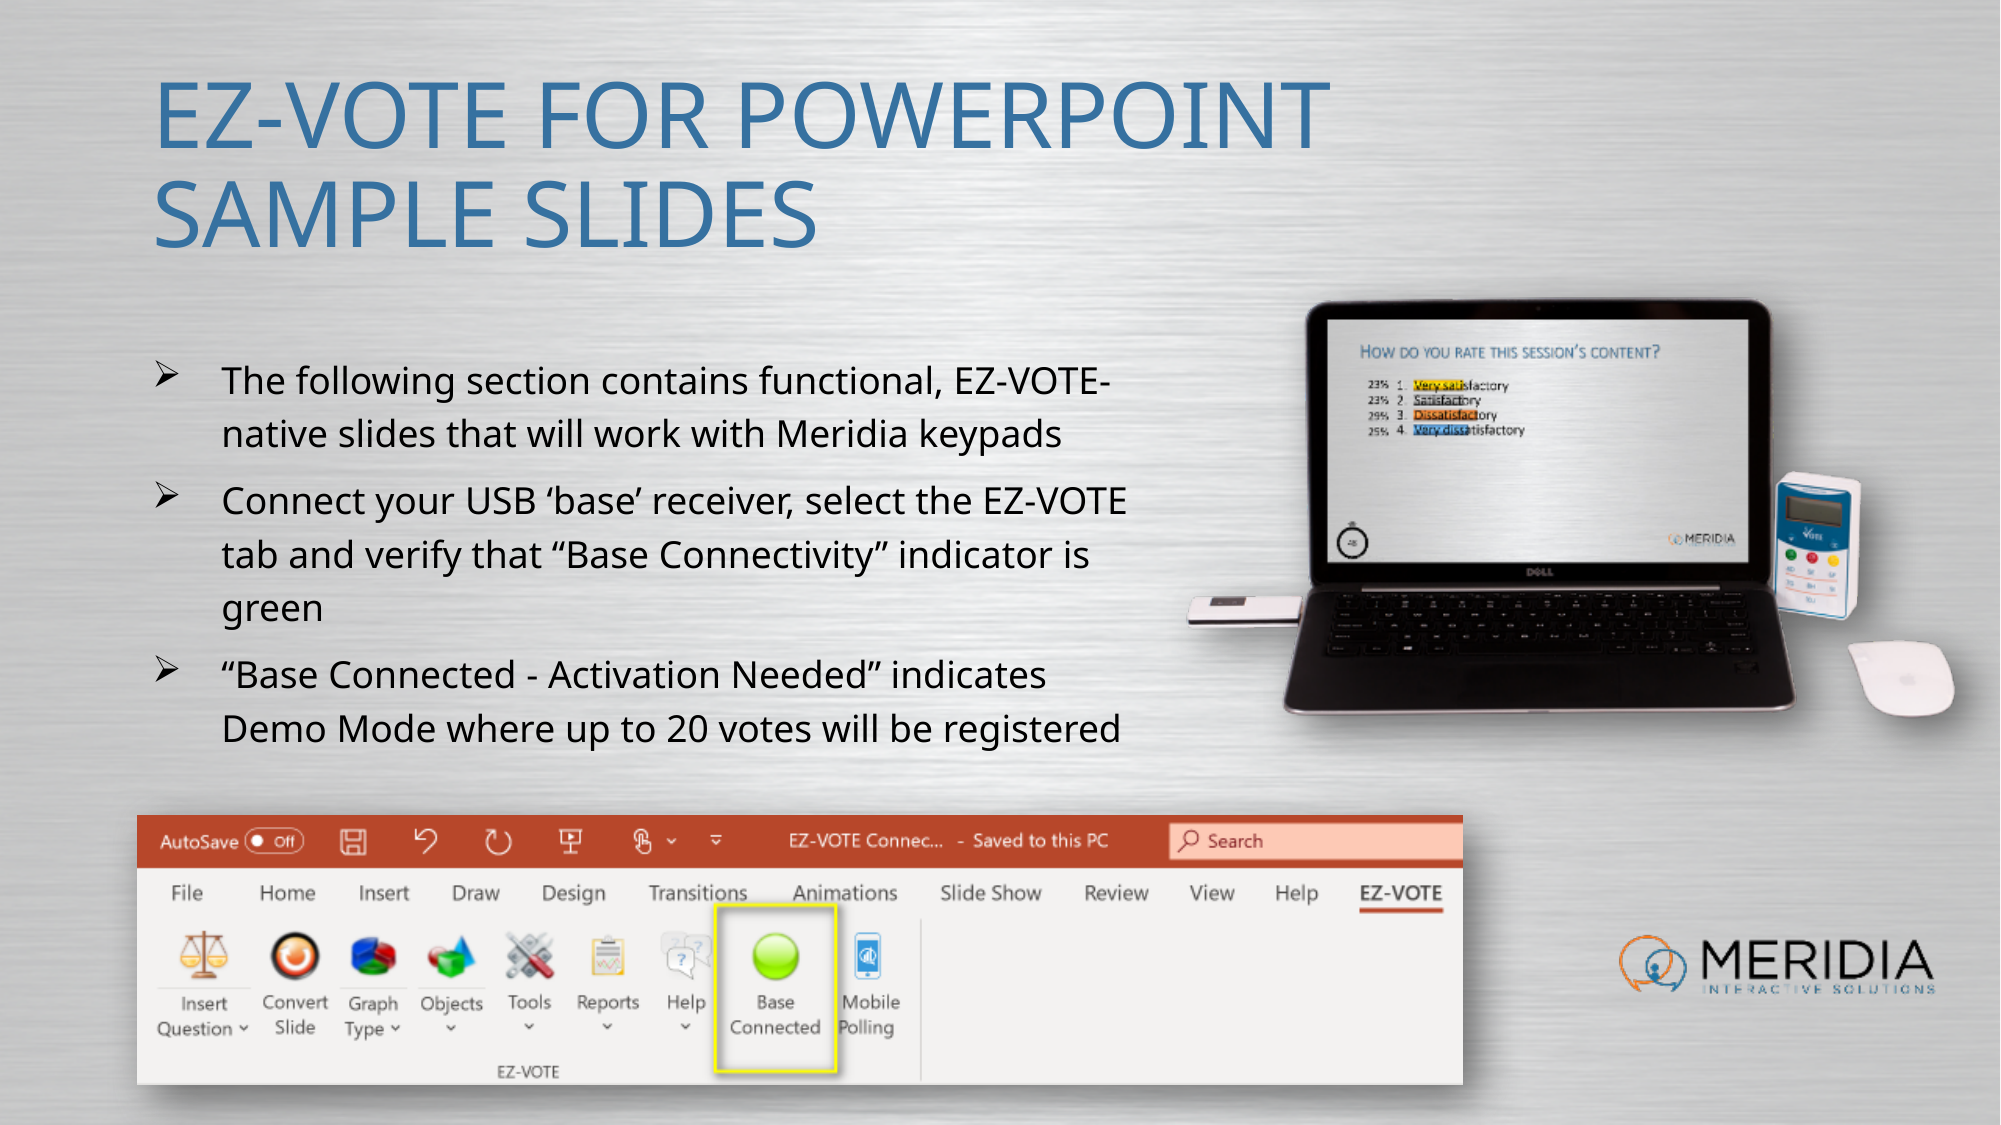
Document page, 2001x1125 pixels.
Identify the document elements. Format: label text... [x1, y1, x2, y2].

picture [0, 0, 2001, 1125]
list The following section contains functional, EZ-VOTE-native slides that will work with Meridia keypads Connect your USB ‘base’ receiver, select the EZ-VOTE tab and verify that “Base Connectivity” indicator is green “Base Connected - Activation Needed” indicates Demo Mode where up to 20 votes will be registered [137, 340, 1132, 797]
title EZ-VOTE for PowerPoint Sample Slides [137, 59, 1863, 278]
